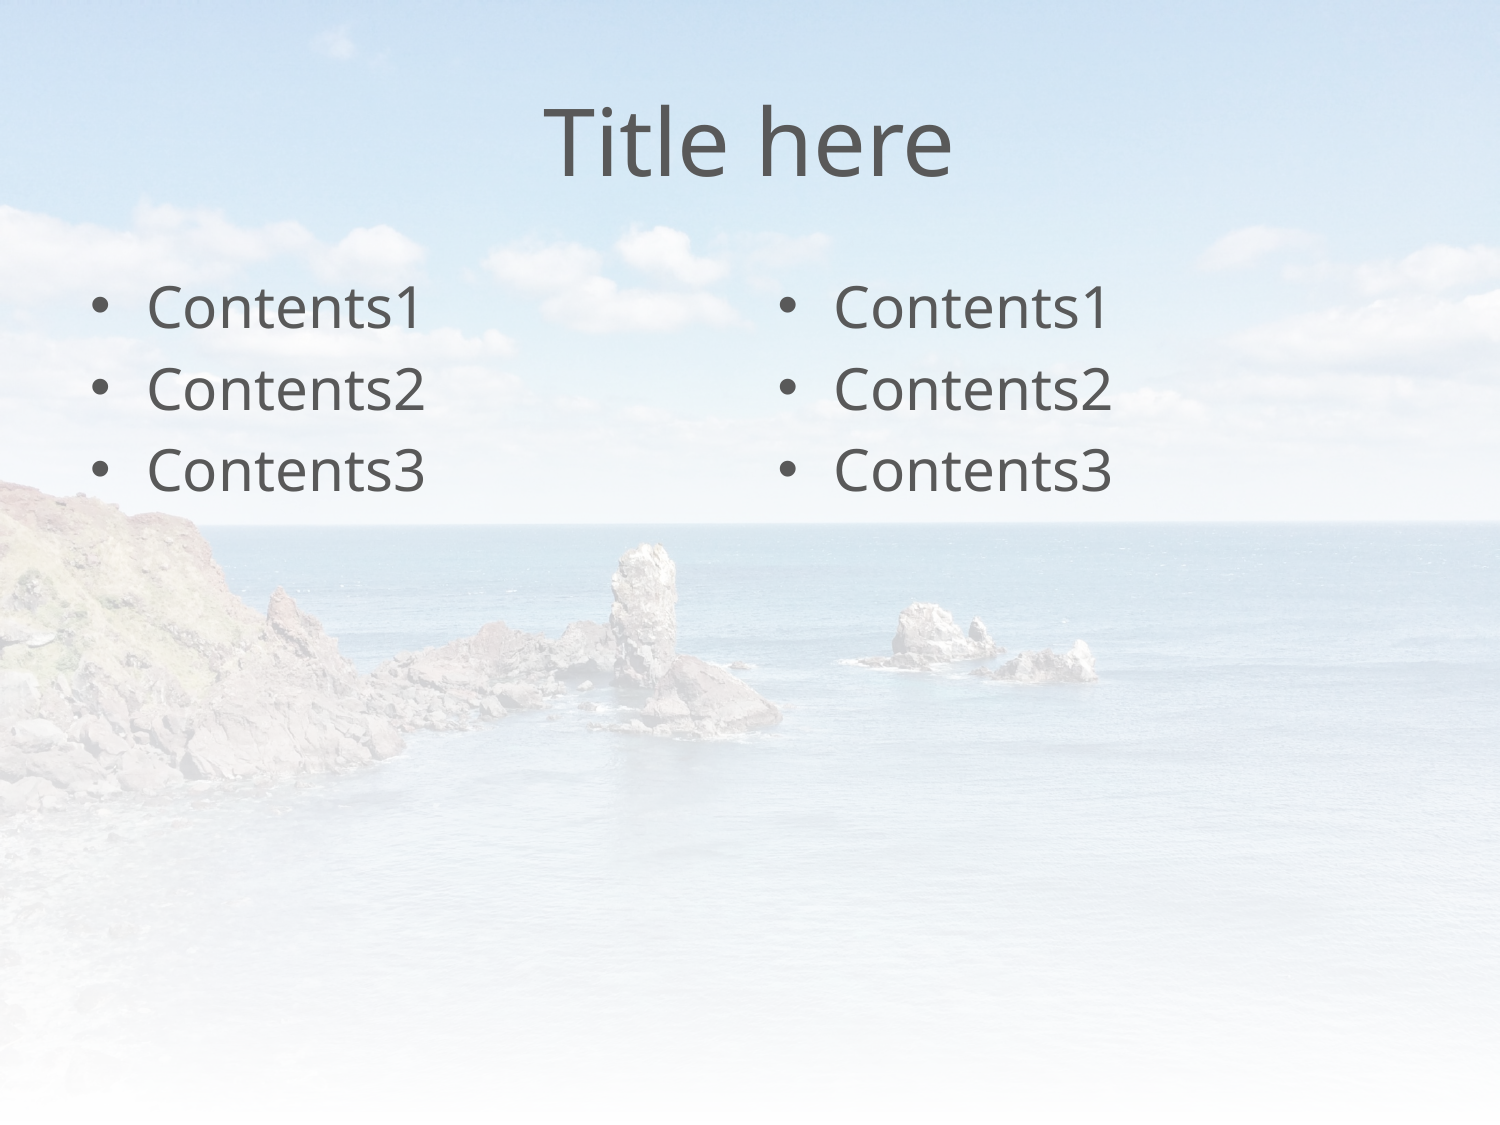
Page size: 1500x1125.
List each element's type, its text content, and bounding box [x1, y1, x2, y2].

list Contents1 Contents2 Contents3 [75, 262, 738, 1005]
list Contents1 Contents2 Contents3 [762, 262, 1425, 1005]
text_box [0, 0, 1500, 1125]
title Title here [75, 45, 1425, 233]
